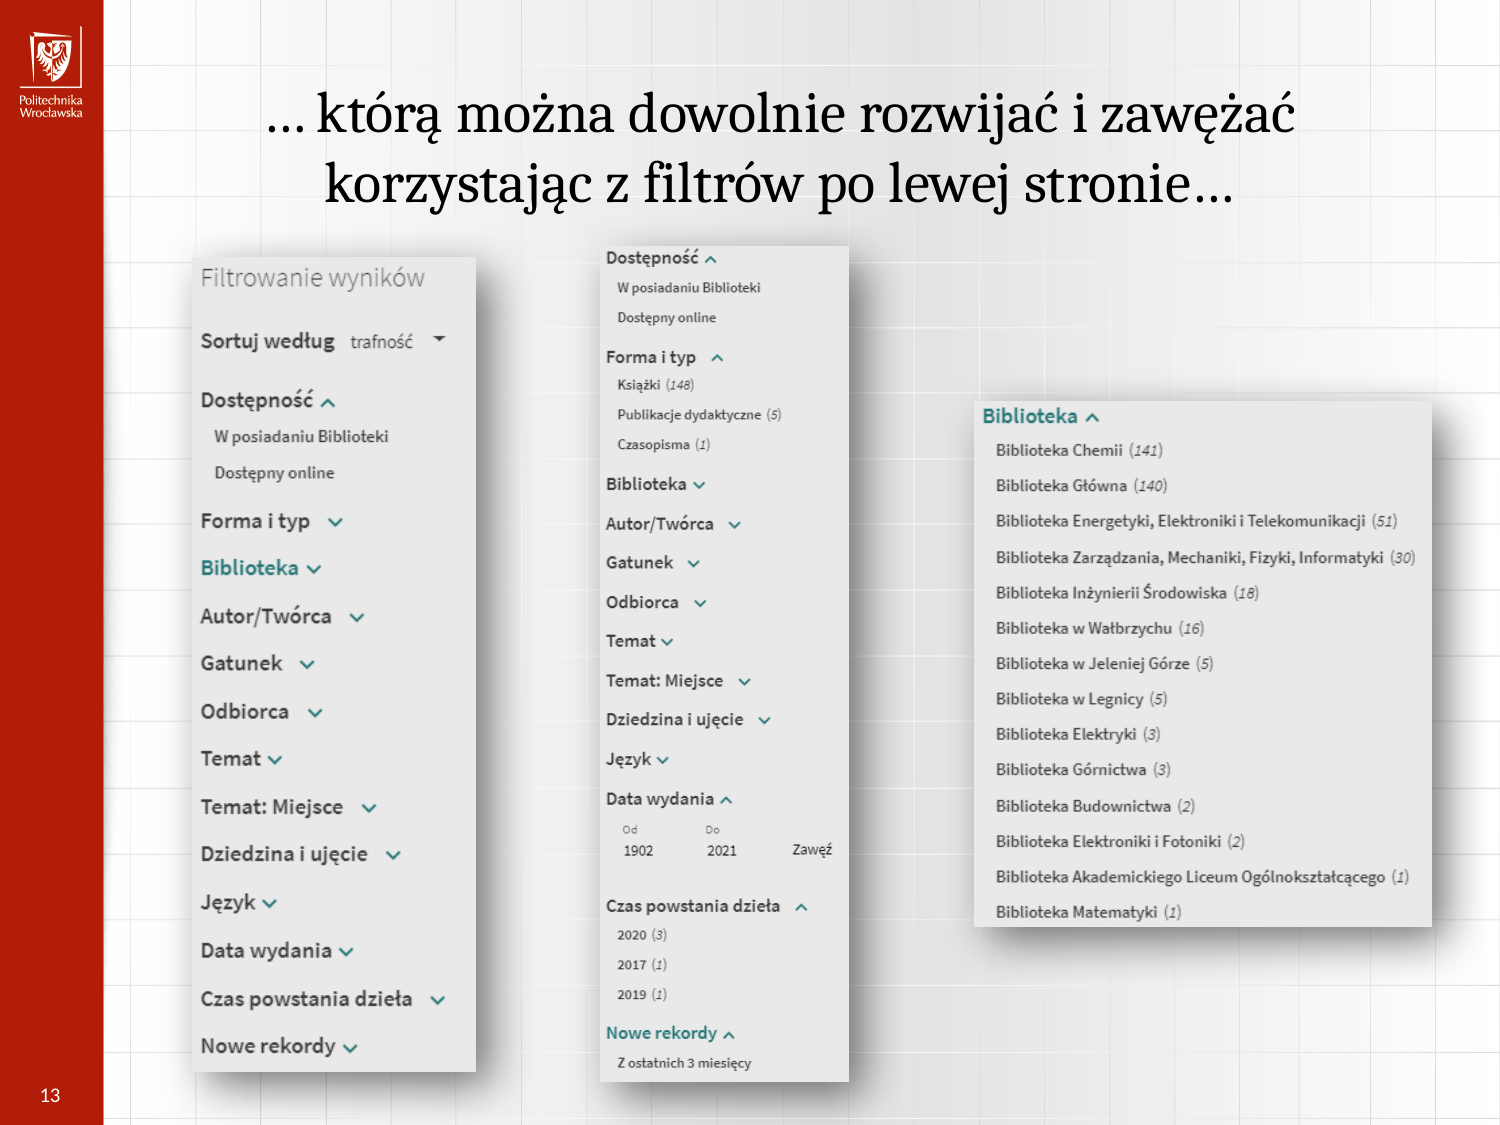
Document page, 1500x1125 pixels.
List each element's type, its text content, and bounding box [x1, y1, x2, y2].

picture [0, 0, 1500, 1125]
text_box … którą można dowolnie rozwijać i zawężać korzystając z filtrów po lewej stronie… [159, 66, 1400, 222]
